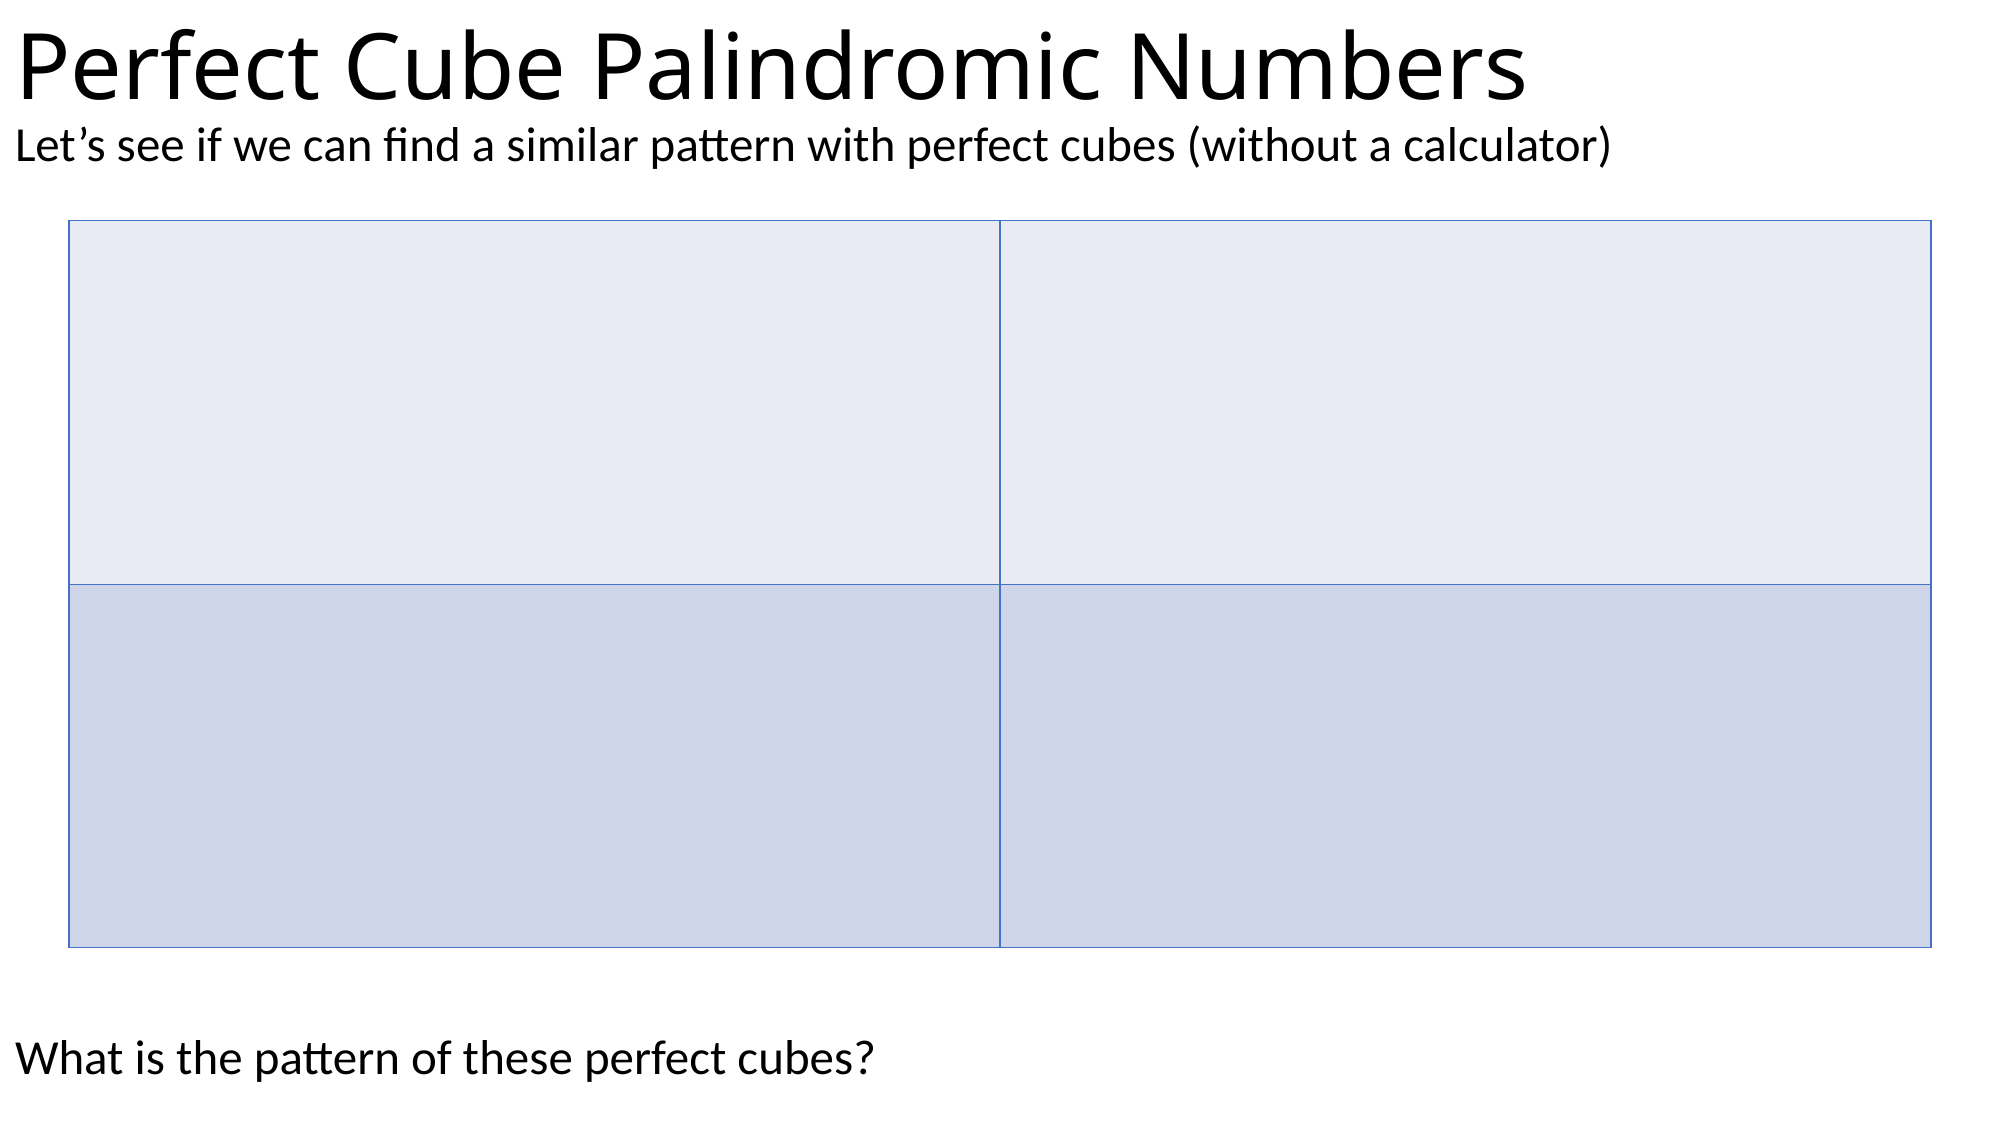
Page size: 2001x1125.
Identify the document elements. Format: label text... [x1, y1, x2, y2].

title Perfect Cube Palindromic Numbers [0, 0, 1725, 111]
list Let’s see if we can find a similar pattern with perfect cubes (without a calculator) What is the pattern of these perfect cubes? [0, 111, 1931, 1098]
